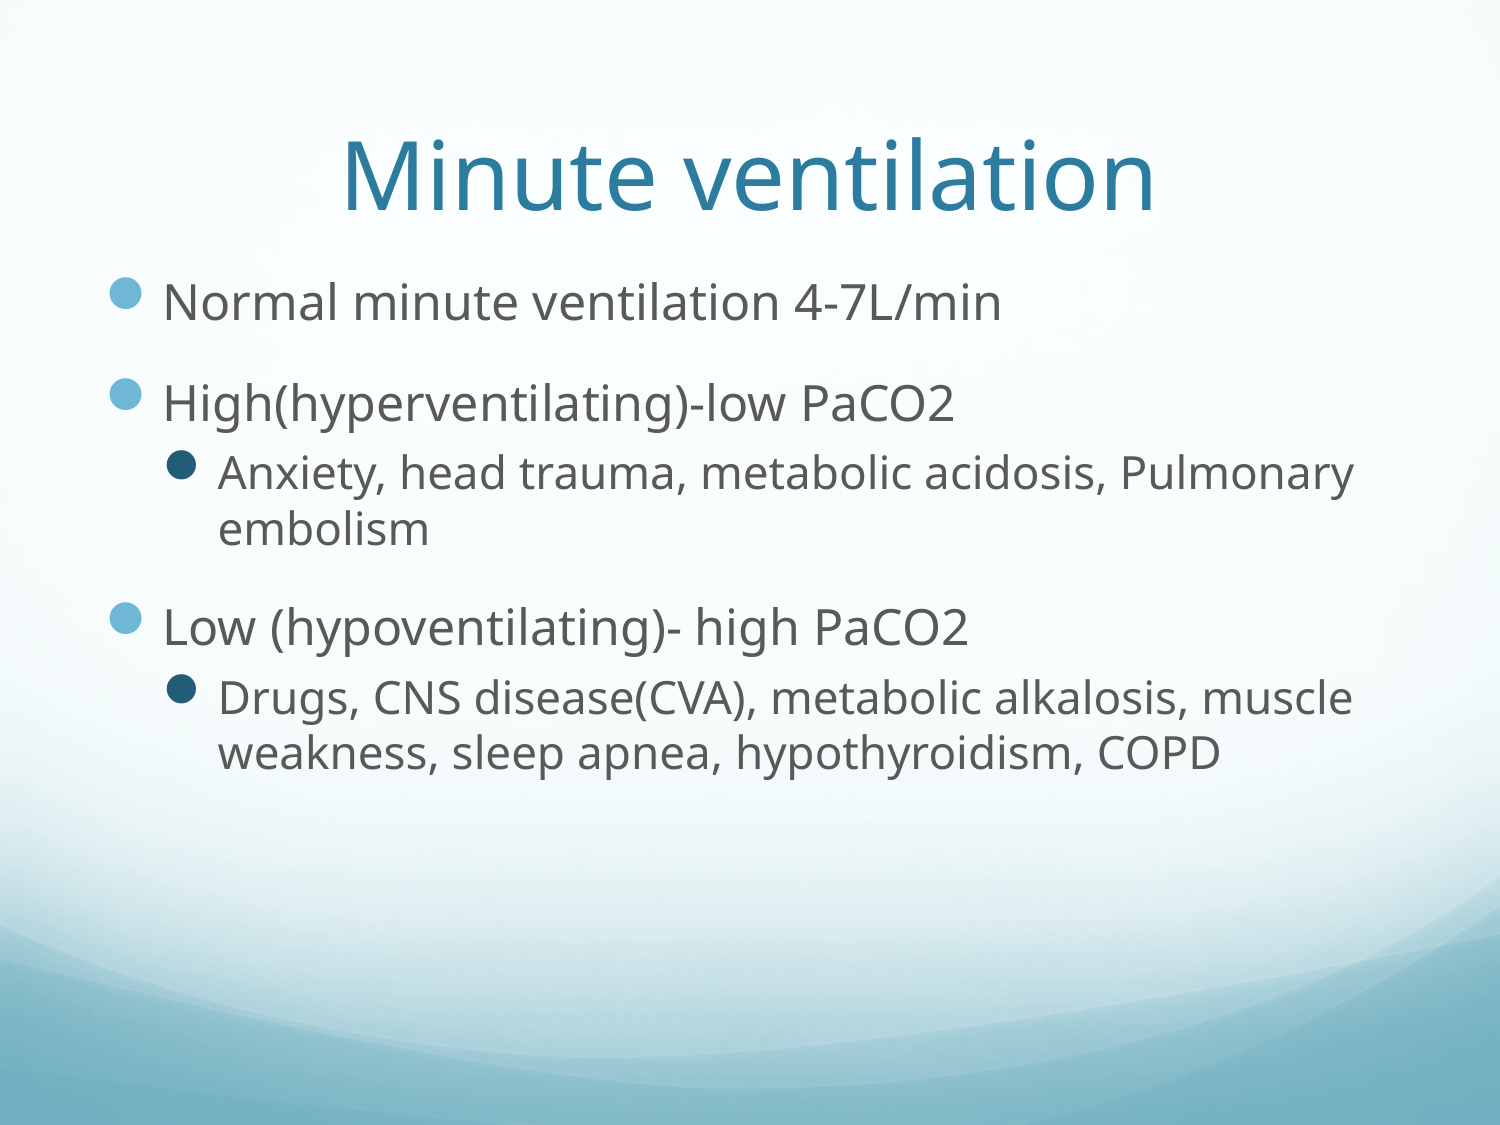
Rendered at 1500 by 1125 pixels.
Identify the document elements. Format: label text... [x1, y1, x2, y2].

title Minute ventilation [90, 17, 1410, 237]
list Normal minute ventilation 4-7L/min High(hyperventilating)-low PaCO2 Anxiety, head trauma, metabolic acidosis, Pulmonary embolism Low (hypoventilating)- high PaCO2 Drugs, CNS disease(CVA), metabolic alkalosis, muscle weakness, sleep apnea, hypothyroidism, COPD [90, 262, 1410, 975]
